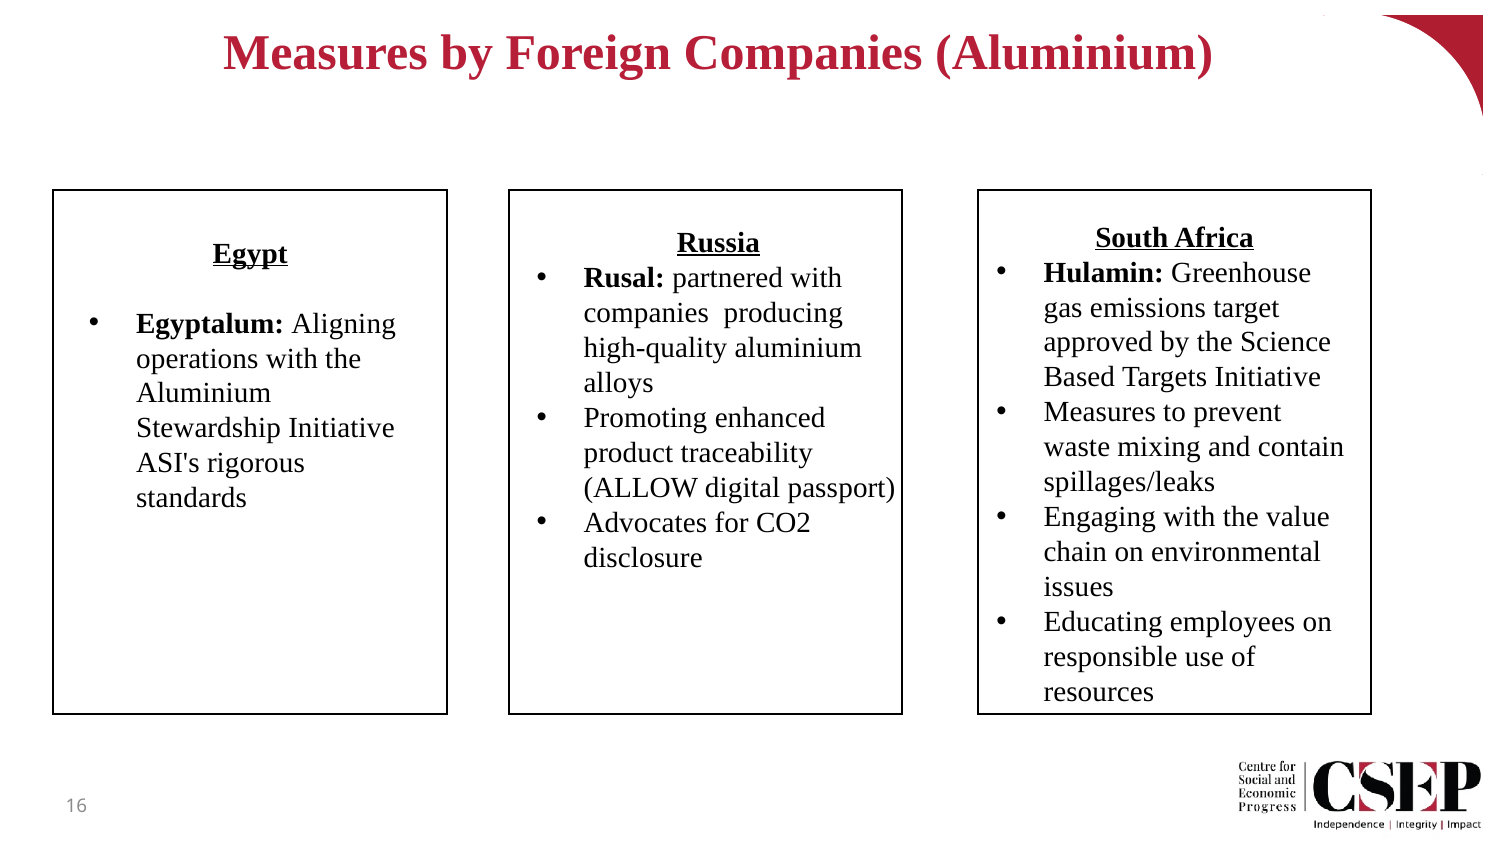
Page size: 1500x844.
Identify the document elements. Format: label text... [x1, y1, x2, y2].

text_box [508, 189, 903, 715]
slide_number 16 [65, 782, 131, 830]
text_box [977, 189, 1372, 715]
text_box Russia Rusal: partnered with companies producing high-quality aluminium alloys Promoting enhanced product traceability (ALLOW digital passport) Advocates for CO2 disclosure [521, 216, 916, 650]
text_box Egypt Egyptalum: Aligning operations with the Aluminium Stewardship Initiative ASI's rigorous standards [74, 226, 426, 555]
text_box [52, 189, 448, 715]
text_box South Africa Hulamin: Greenhouse gas emissions target approved by the Science Based Targets Initiative Measures to prevent waste mixing and contain spillages/leaks Engaging with the value chain on environmental issues Educating employees on responsible use of resources [981, 210, 1368, 749]
picture [1226, 749, 1493, 840]
title Measures by Foreign Companies (Aluminium) [17, 6, 1420, 100]
